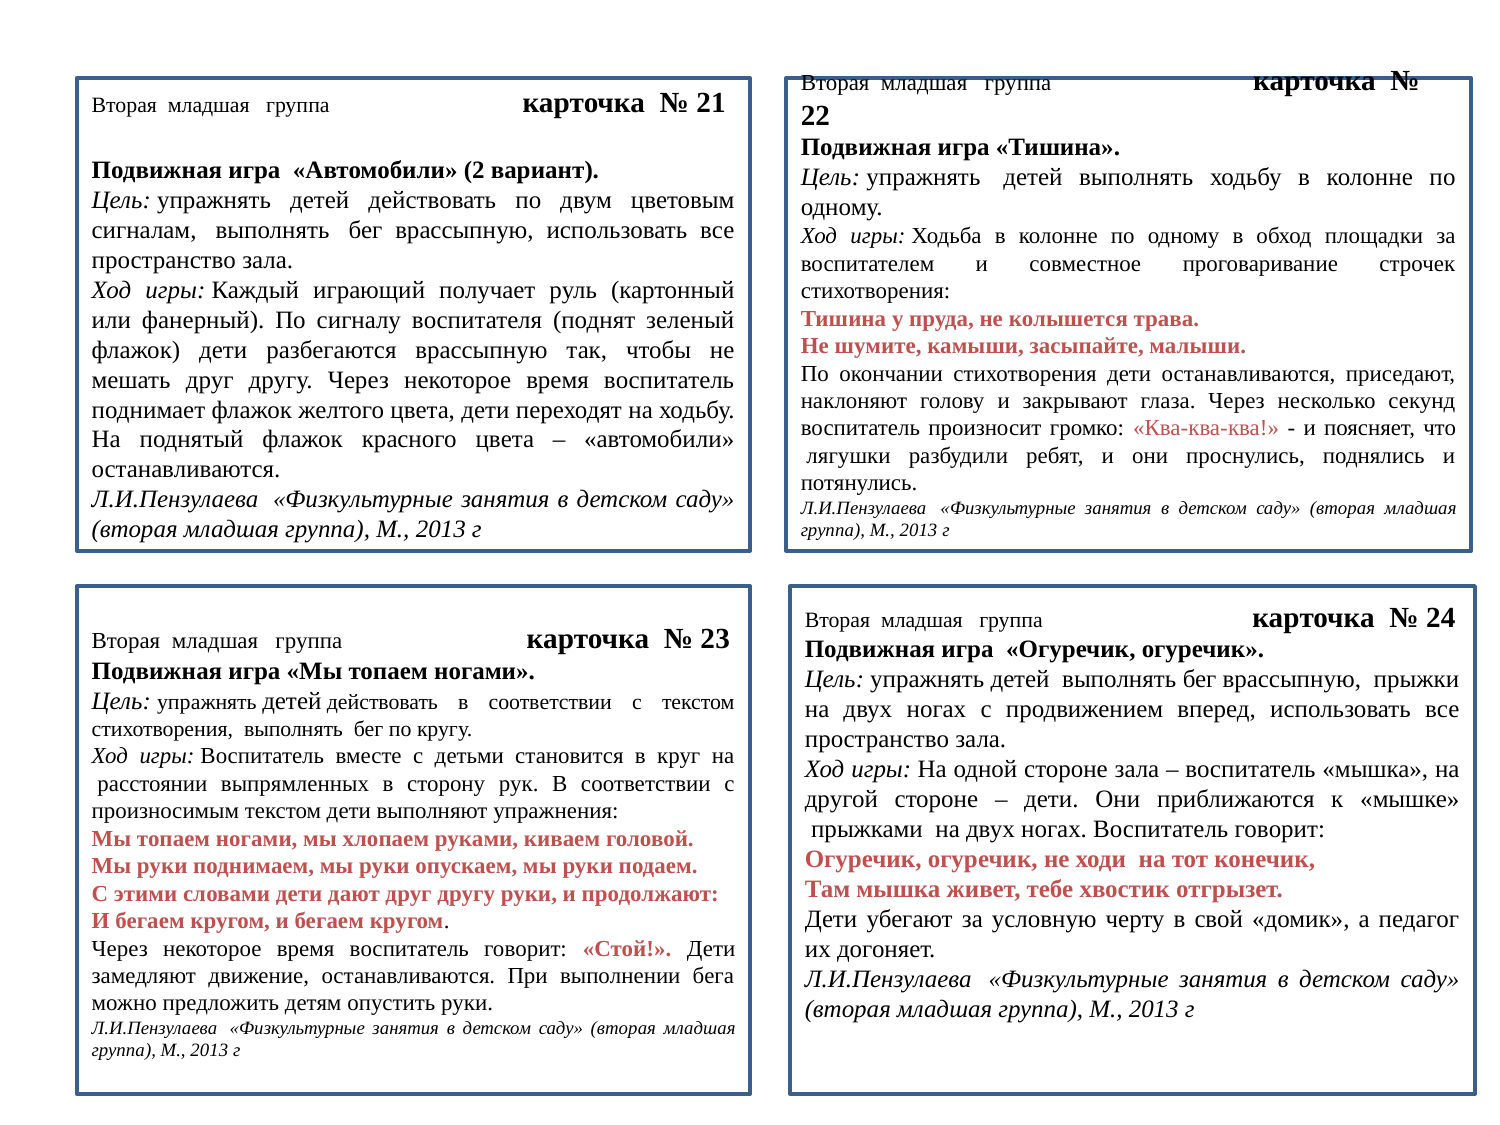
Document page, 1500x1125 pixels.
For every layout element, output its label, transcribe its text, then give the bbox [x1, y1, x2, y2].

text_box Вторая младшая группа карточка № 23 Подвижная игра «Мы топаем ногами». Цель: упражнять детей действовать в соответствии с текстом стихотворения, выполнять бег по кругу. Ход игры: Воспитатель вместе с детьми становится в круг на расстоянии выпрямленных в сторону рук. В соответствии с произносимым текстом дети выполняют упражнения: Мы топаем ногами, мы хлопаем руками, киваем головой. Мы руки поднимаем, мы руки опускаем, мы руки подаем. С этими словами дети дают друг другу руки, и продолжают: И бегаем кругом, и бегаем кругом. Через некоторое время воспитатель говорит: «Стой!». Дети замедляют движение, останавливаются. При выполнении бега можно предложить детям опустить руки. Л.И.Пензулаева «Физкультурные занятия в детском саду» (вторая младшая группа), М., 2013 г [75, 584, 752, 1096]
text_box Вторая младшая группа карточка № 24 Подвижная игра «Огуречик, огуречик». Цель: упражнять детей выполнять бег врассыпную, прыжки на двух ногах с продвижением вперед, использовать все пространство зала. Ход игры: На одной стороне зала – воспитатель «мышка», на другой стороне – дети. Они приближаются к «мышке» прыжками на двух ногах. Воспитатель говорит: Огуречик, огуречик, не ходи на тот конечик, Там мышка живет, тебе хвостик отгрызет. Дети убегают за условную черту в свой «домик», а педагог их догоняет. Л.И.Пензулаева «Физкультурные занятия в детском саду» (вторая младшая группа), М., 2013 г [788, 584, 1477, 1096]
text_box Вторая младшая группа карточка № 22 Подвижная игра «Тишина». Цель: упражнять детей выполнять ходьбу в колонне по одному. Ход игры: Ходьба в колонне по одному в обход площадки за воспитателем и совместное проговаривание строчек стихотворения: Тишина у пруда, не колышется трава. Не шумите, камыши, засыпайте, малыши. По окончании стихотворения дети останавливаются, приседают, наклоняют голову и закрывают глаза. Через несколько секунд воспитатель произносит громко: «Ква-ква-ква!» - и поясняет, что лягушки разбудили ребят, и они проснулись, поднялись и потянулись. Л.И.Пензулаева «Физкультурные занятия в детском саду» (вторая младшая группа), М., 2013 г [784, 76, 1473, 553]
text_box Вторая младшая группа карточка № 21 Подвижная игра «Автомобили» (2 вариант). Цель: упражнять детей действовать по двум цветовым сигналам, выполнять бег врассыпную, использовать все пространство зала. Ход игры: Каждый играющий получает руль (картонный или фанерный). По сигналу воспитателя (поднят зеленый флажок) дети разбегаются врассыпную так, чтобы не мешать друг другу. Через некоторое время воспитатель поднимает флажок желтого цвета, дети переходят на ходьбу. На поднятый флажок красного цвета – «автомобили» останавливаются. Л.И.Пензулаева «Физкультурные занятия в детском саду» (вторая младшая группа), М., 2013 г [75, 76, 752, 553]
